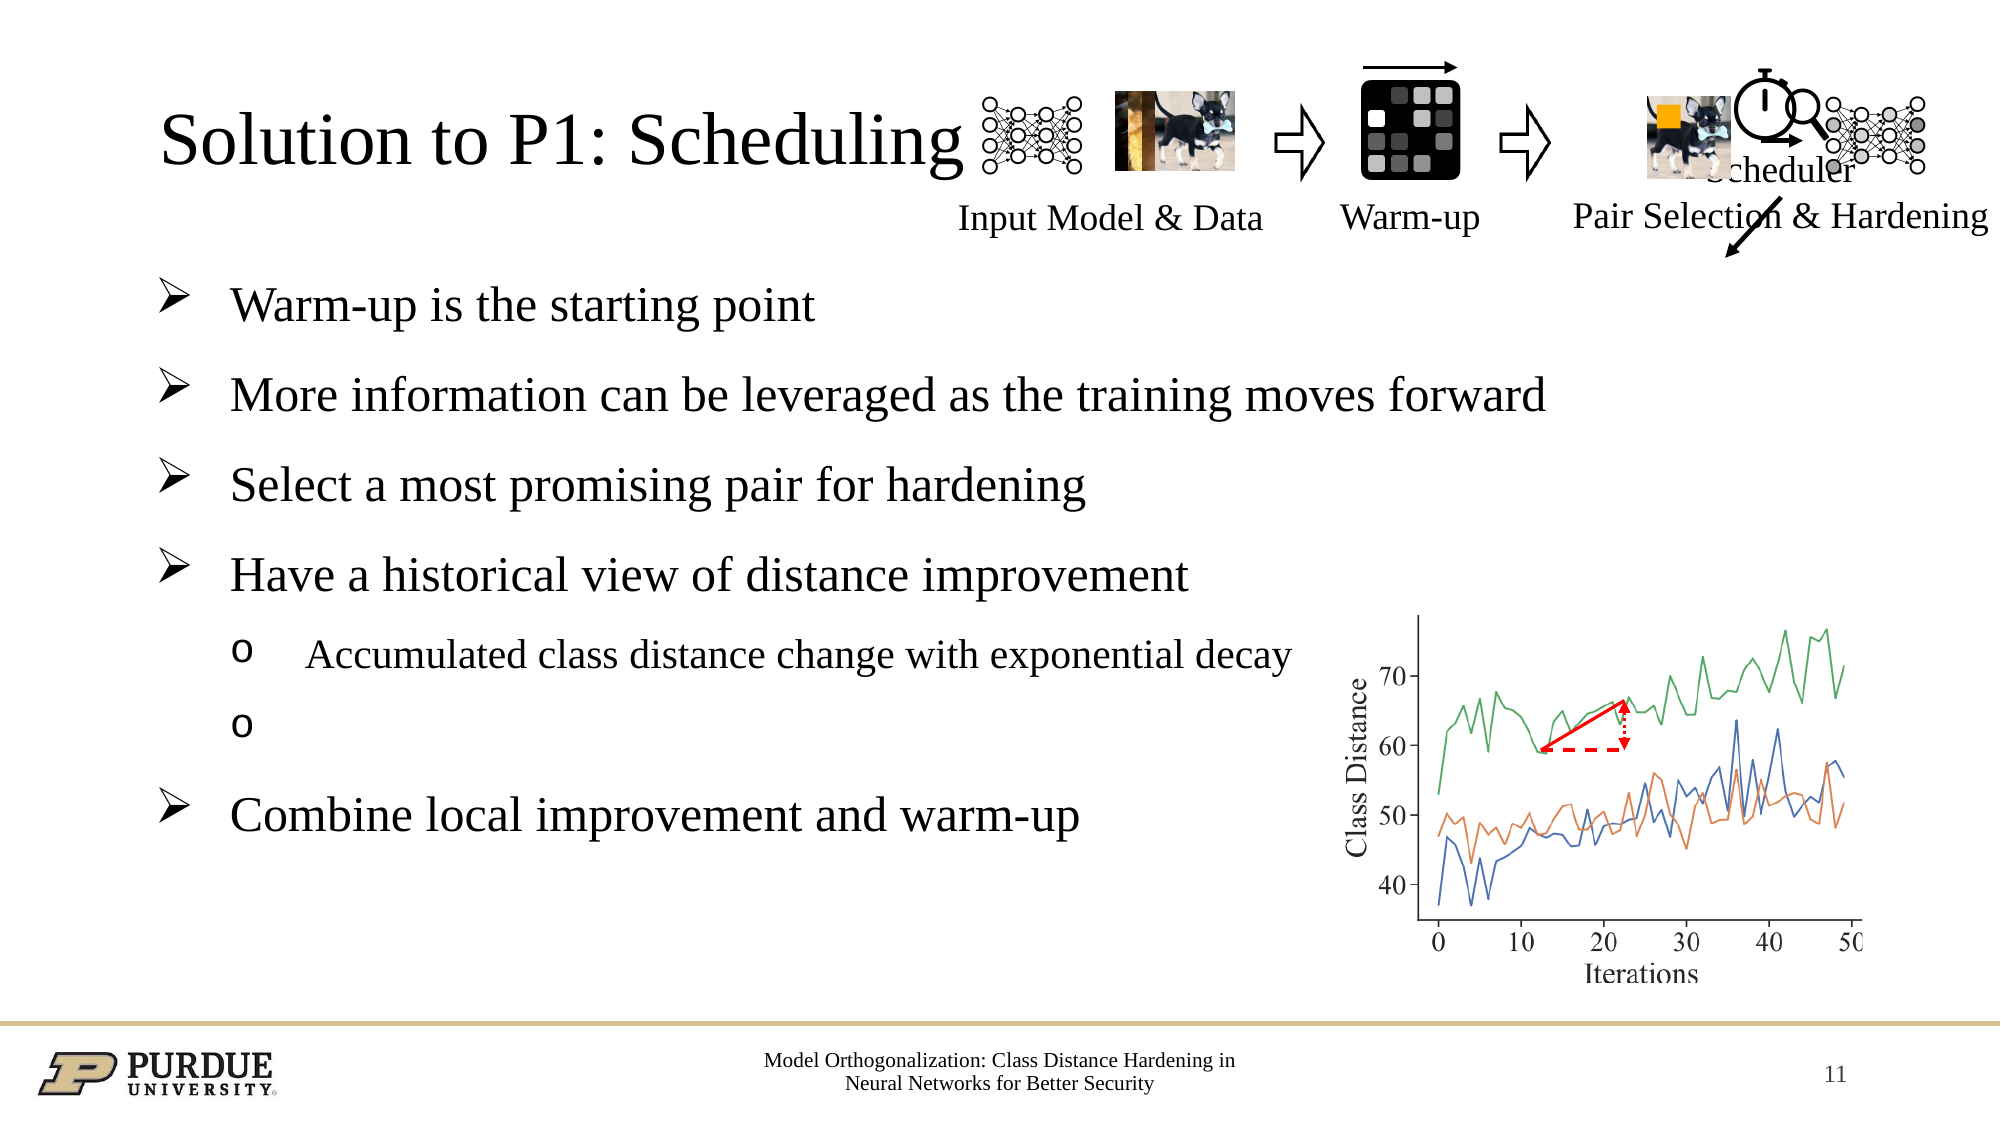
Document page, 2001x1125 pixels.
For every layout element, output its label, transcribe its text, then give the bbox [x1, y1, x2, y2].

text_box Solution to P1: Scheduling [144, 81, 980, 187]
picture [1343, 614, 1863, 983]
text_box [1540, 700, 1624, 749]
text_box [1551, 95, 2000, 245]
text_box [0, 1023, 2000, 1103]
picture [1273, 101, 1326, 185]
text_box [1725, 197, 1782, 258]
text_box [941, 91, 1281, 246]
picture [1498, 101, 1551, 185]
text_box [1732, 66, 1830, 95]
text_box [1324, 60, 1497, 245]
